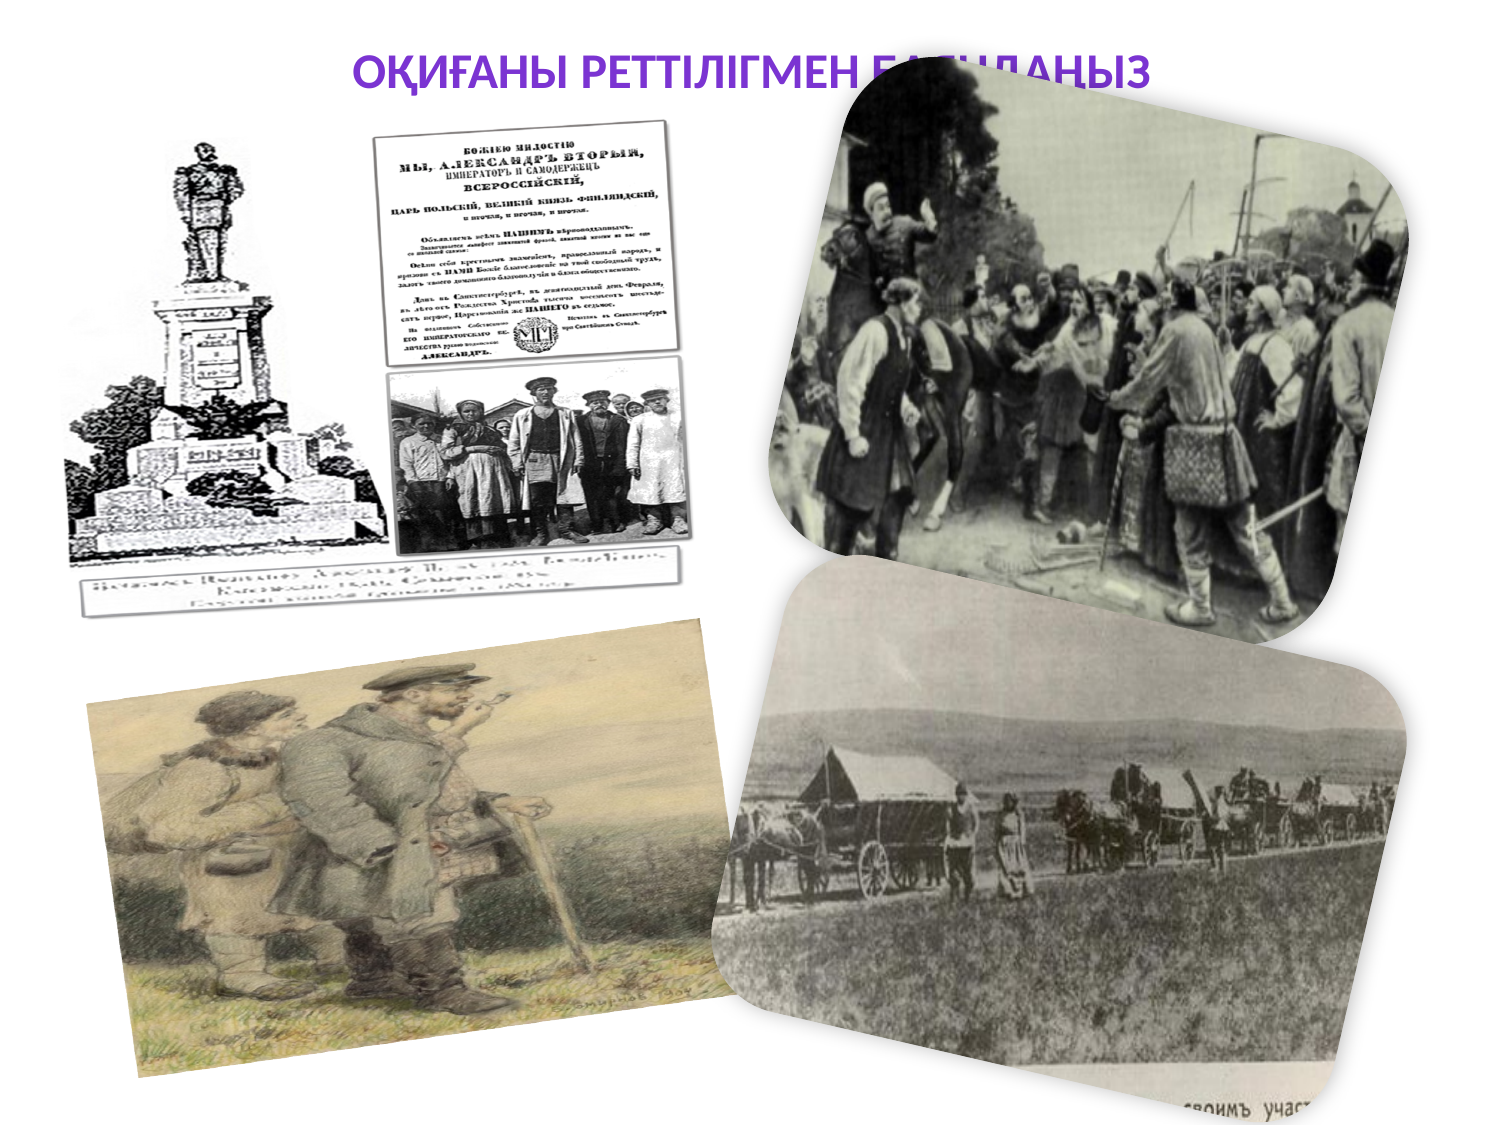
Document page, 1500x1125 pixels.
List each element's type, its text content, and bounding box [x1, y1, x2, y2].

picture [37, 107, 704, 623]
text_box Оқиғаны реттілігмен баяндаңыз [337, 31, 1166, 106]
picture [87, 56, 1409, 1123]
